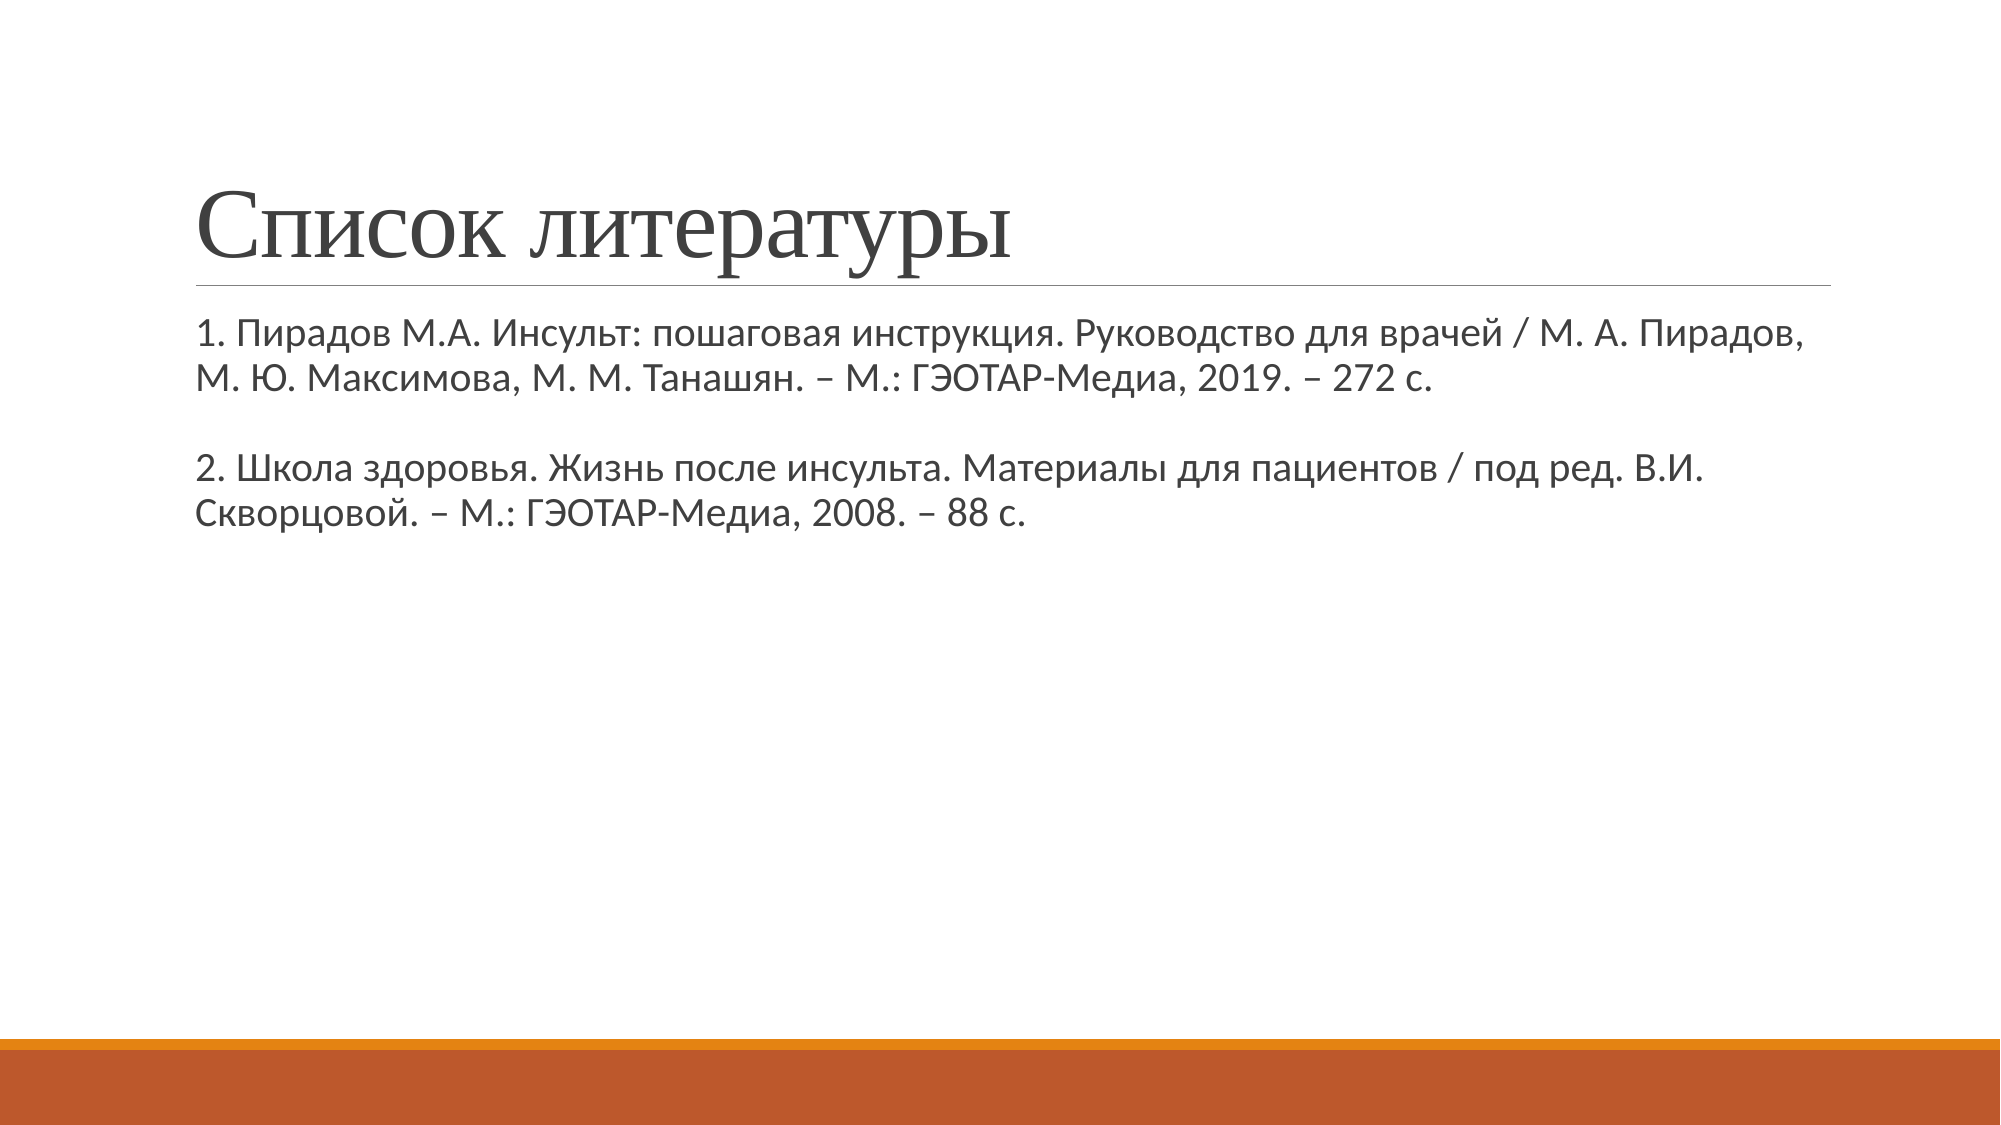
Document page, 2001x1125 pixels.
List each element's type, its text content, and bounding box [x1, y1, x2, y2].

list 1. Пирадов М.А. Инсульт: пошаговая инструкция. Руководство для врачей / М. А. Пирадов, М. Ю. Максимова, М. М. Танашян. – М.: ГЭОТАР-Медиа, 2019. – 272 с. 2. Школа здоровья. Жизнь после инсульта. Материалы для пациентов / под ред. В.И. Скворцовой. – М.: ГЭОТАР-Медиа, 2008. – 88 с. [180, 302, 1830, 963]
title Список литературы [180, 47, 1830, 285]
